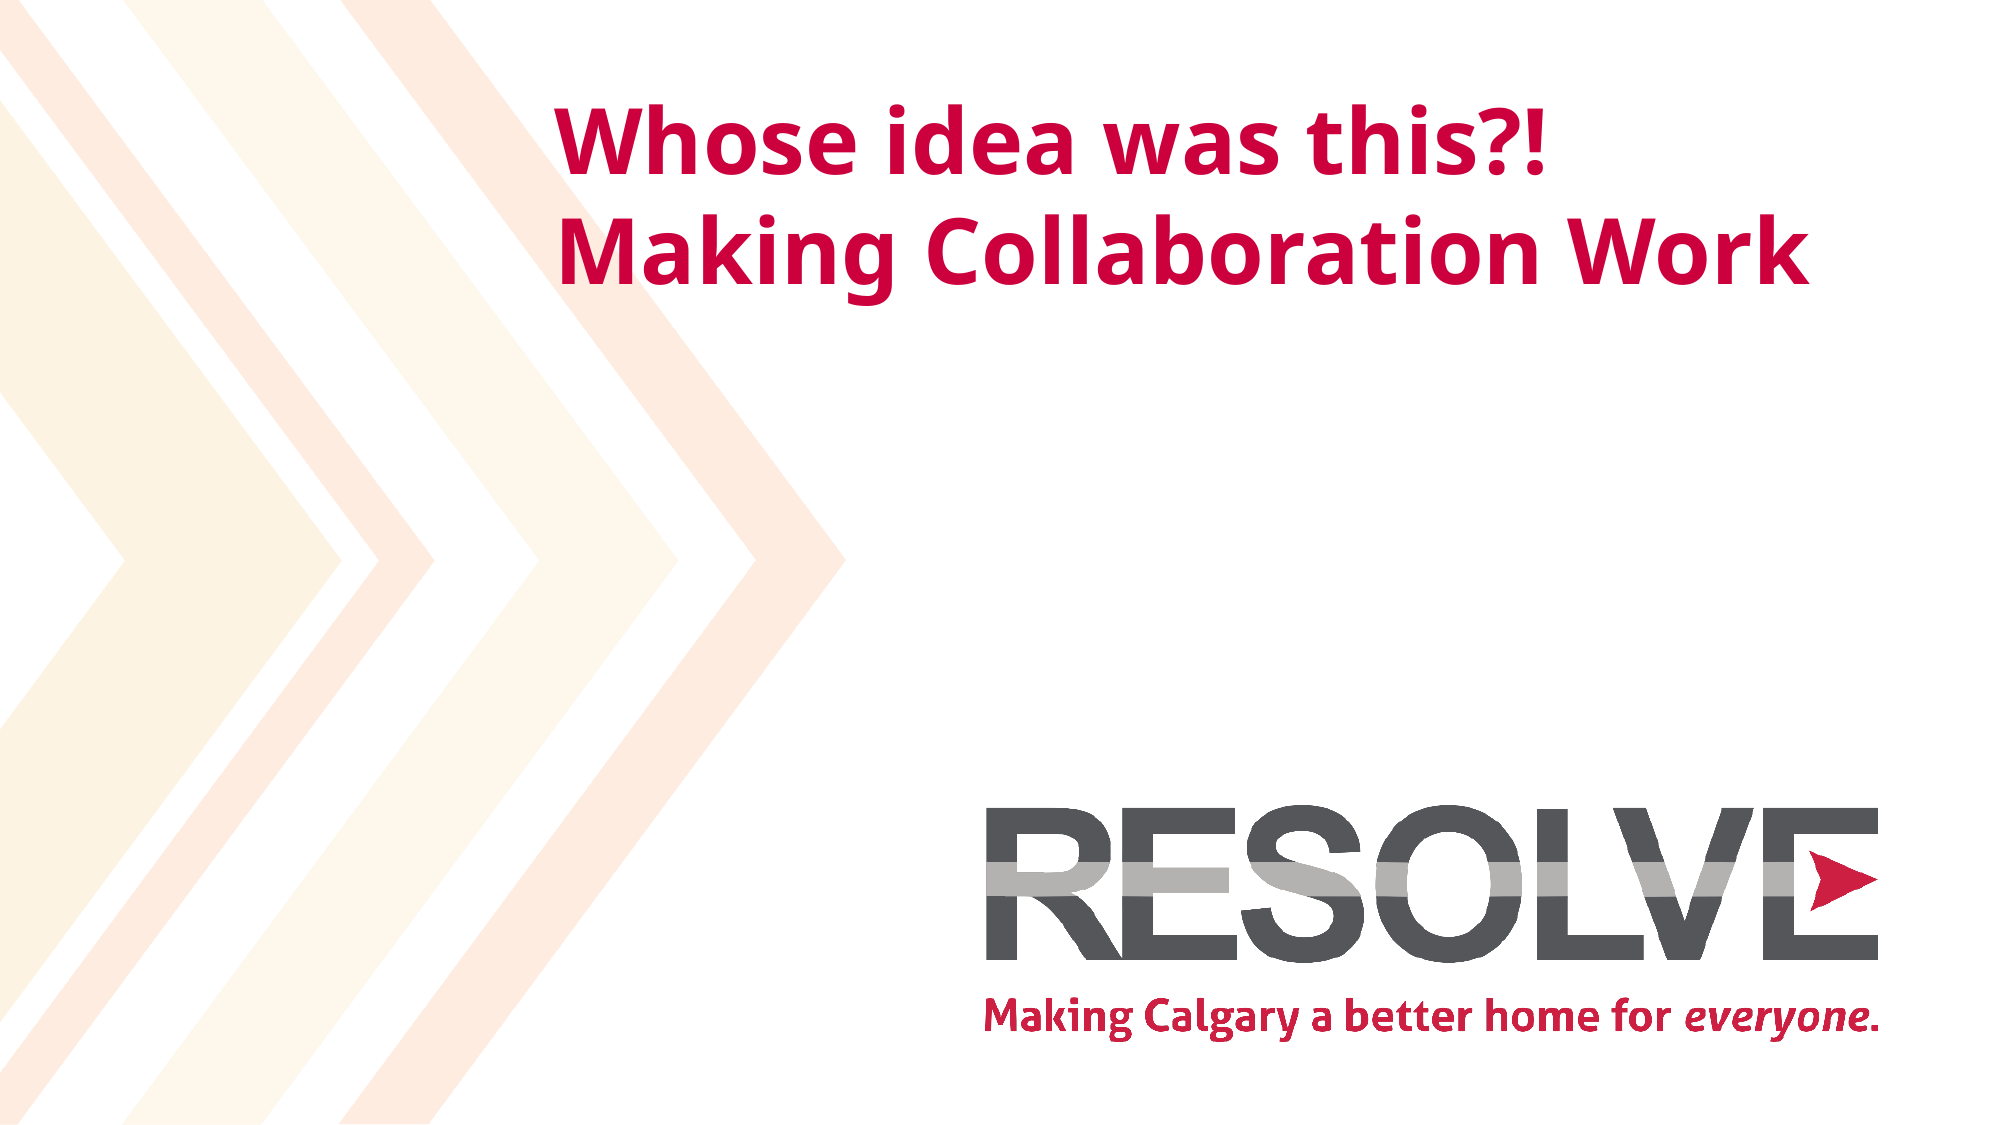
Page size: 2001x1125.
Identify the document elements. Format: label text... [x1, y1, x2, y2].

text_box Whose idea was this?! Making Collaboration Work [846, 75, 2000, 311]
picture [0, 0, 846, 1125]
picture [985, 805, 1878, 1042]
